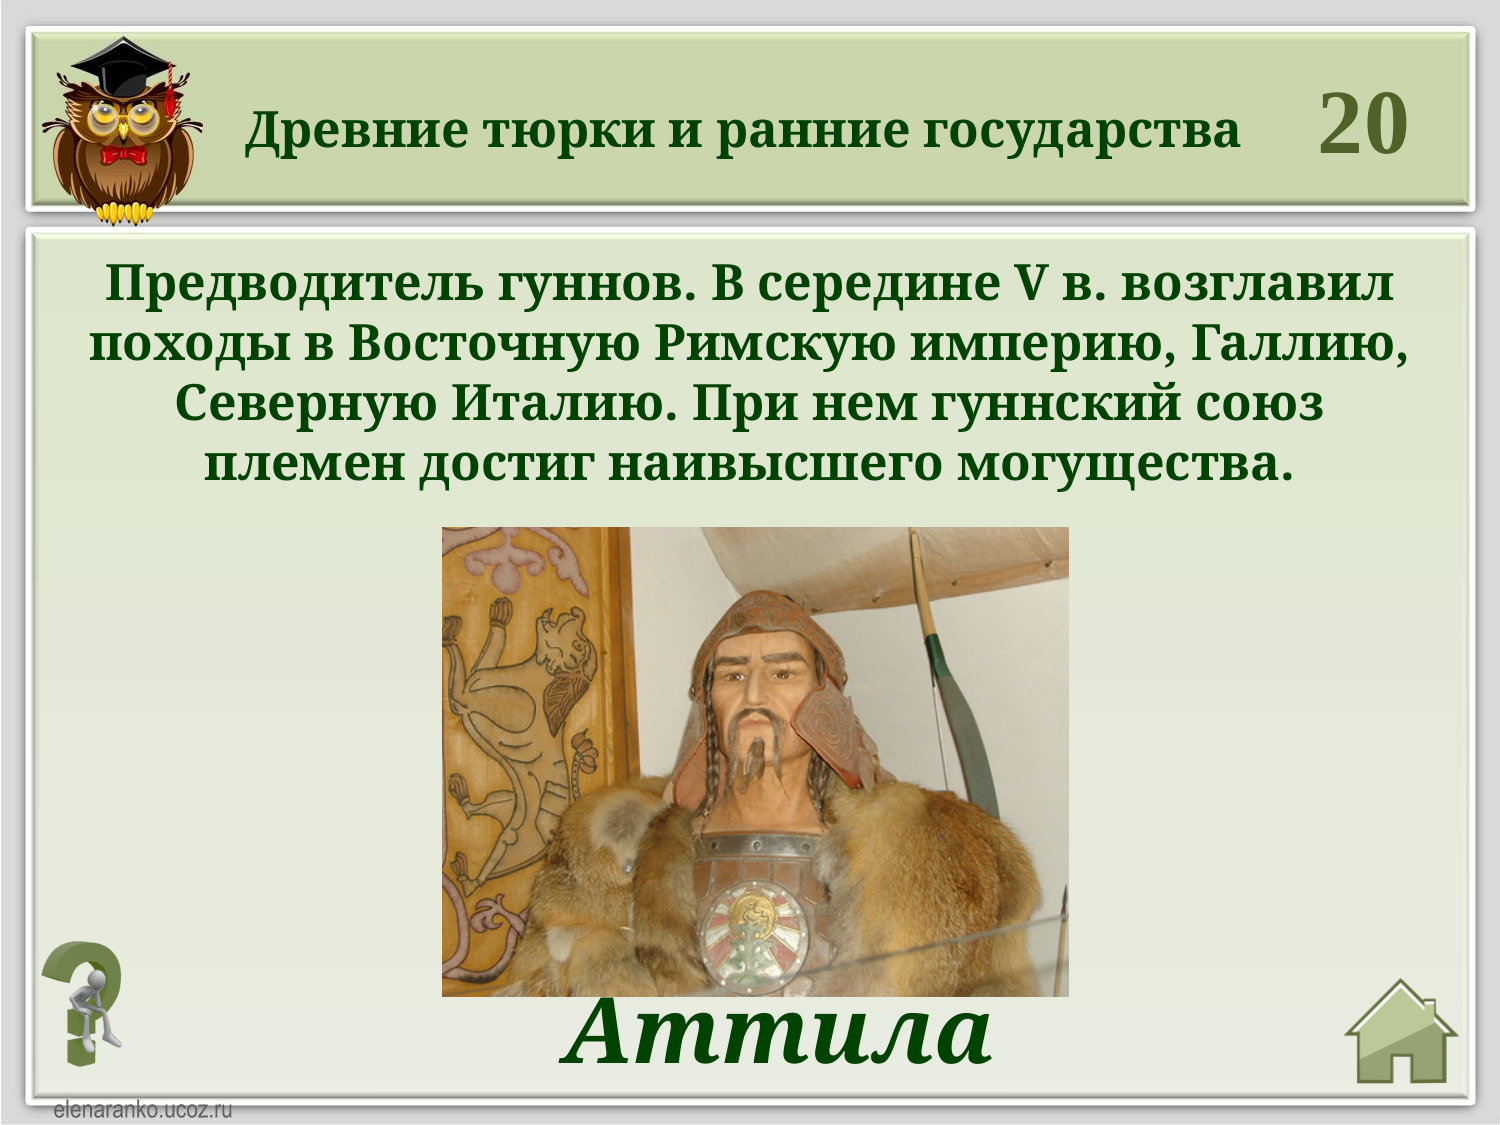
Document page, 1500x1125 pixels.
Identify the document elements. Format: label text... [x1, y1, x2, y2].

text_box Древние тюрки и ранние государства [182, 89, 1306, 165]
text_box Аттила [525, 1005, 1034, 1089]
text_box Предводитель гуннов. В середине V в. возглавил походы в Восточную Римскую империю, Галлию, Северную Италию. При нем гуннский союз племен достиг наивысшего могущества. [53, 243, 1447, 499]
picture [0, 0, 1500, 1125]
text_box 20 [1281, 54, 1447, 180]
